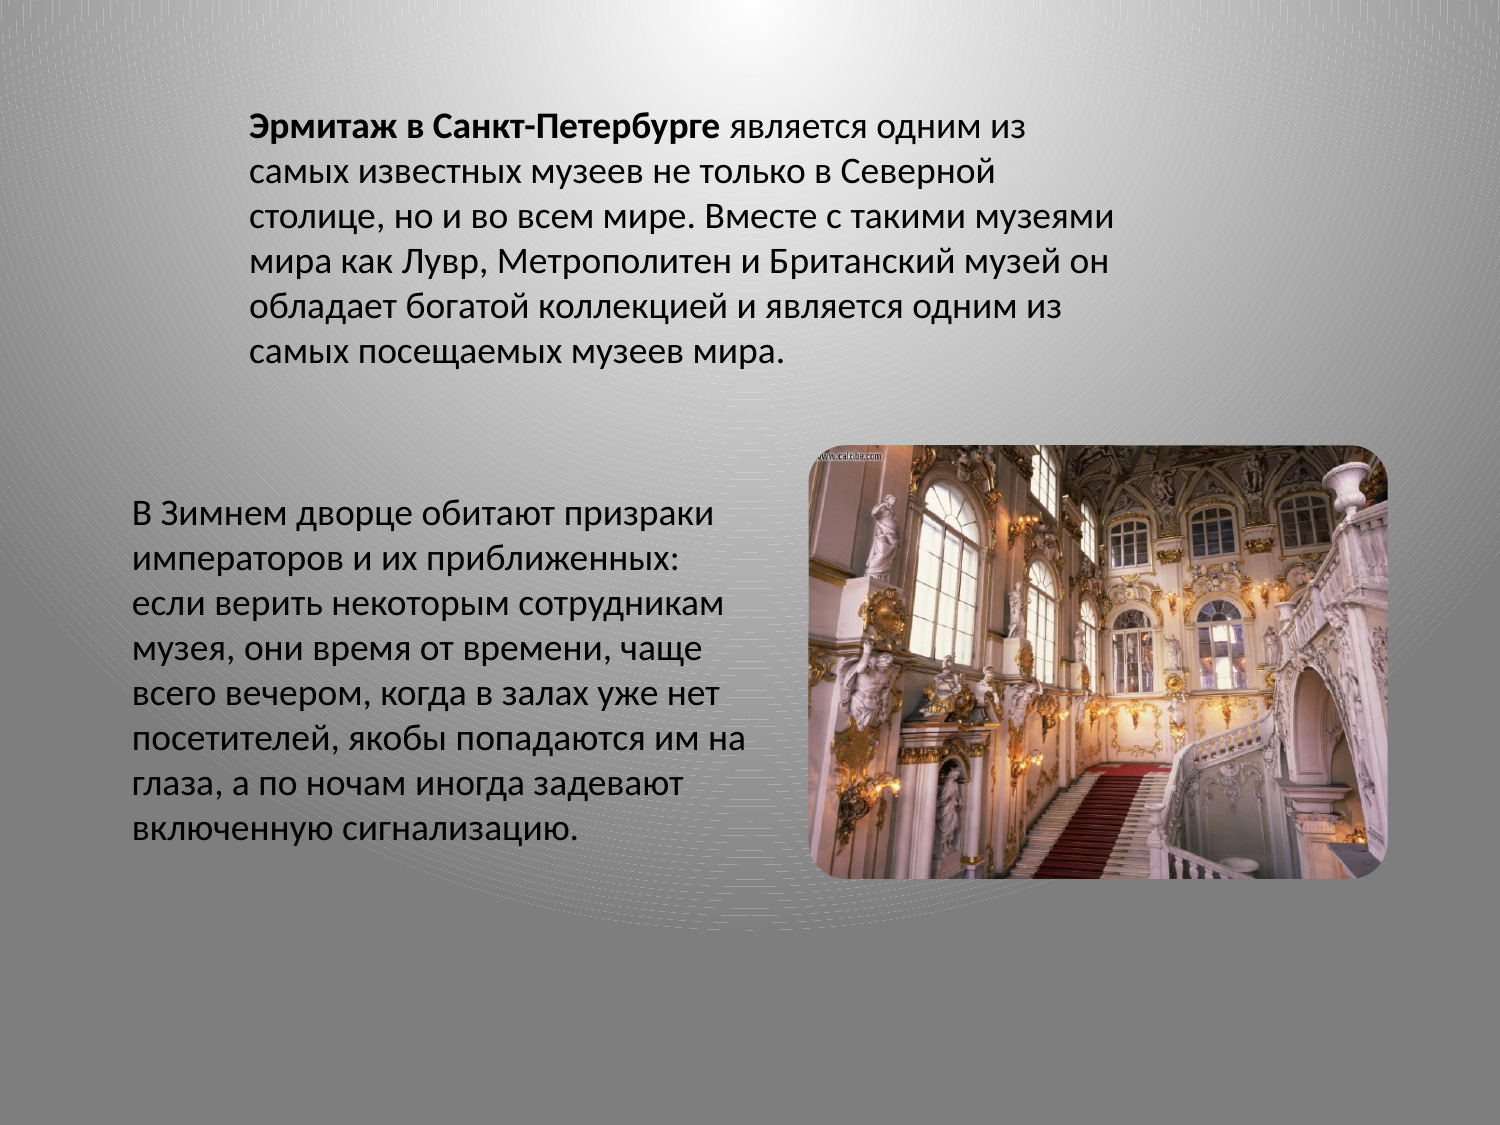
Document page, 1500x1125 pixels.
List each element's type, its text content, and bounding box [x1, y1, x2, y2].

text_box В Зимнем дворце обитают призраки императоров и их приближенных: если верить некоторым сотрудникам музея, они время от времени, чаще всего вечером, когда в залах уже нет посетителей, якобы попадаются им на глаза, а по ночам иногда задевают включенную сигнализацию. [117, 480, 762, 856]
text_box Эрмитаж в Санкт-Петербурге является одним из самых известных музеев не только в Северной столице, но и во всем мире. Вместе с такими музеями мира как Лувр, Метрополитен и Британский музей он обладает богатой коллекцией и является одним из самых посещаемых музеев мира. [234, 93, 1149, 379]
picture [808, 445, 1388, 880]
